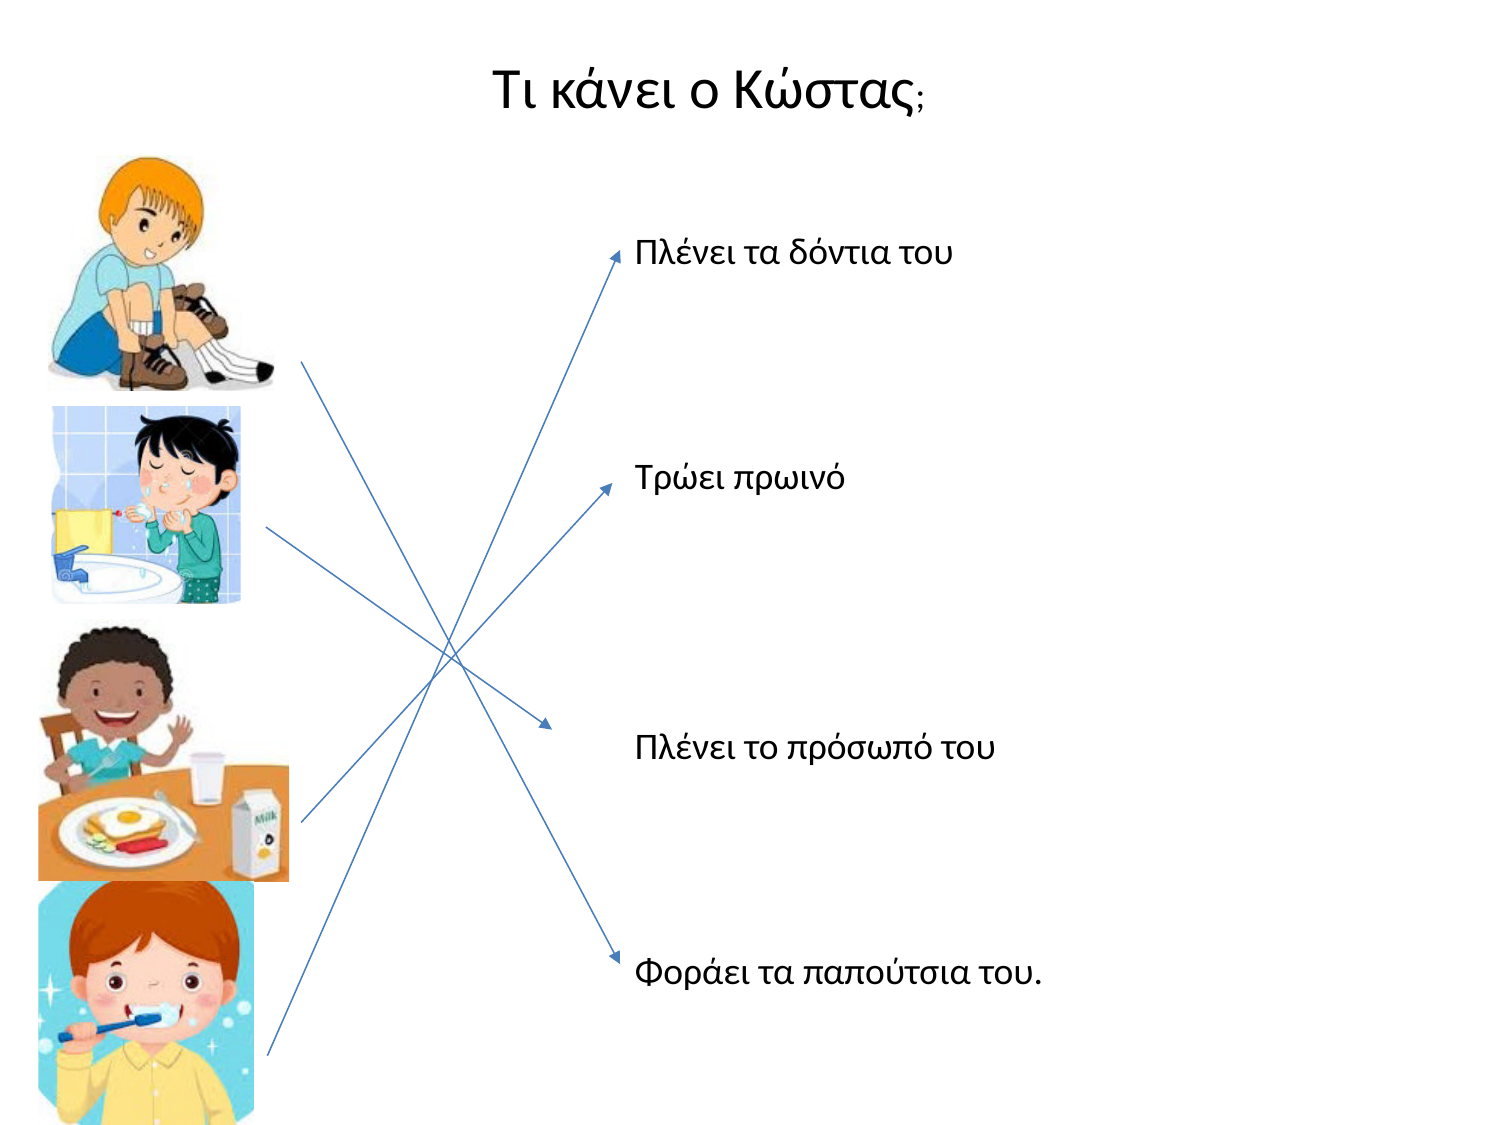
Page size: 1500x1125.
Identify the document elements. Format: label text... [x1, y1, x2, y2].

picture [47, 155, 275, 391]
text_box Τι κάνει ο Κώστας; [478, 42, 1365, 128]
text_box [267, 249, 621, 1056]
picture [51, 405, 241, 604]
text_box Πλένει τα δόντια του Τρώει πρωινό Πλένει το πρόσωπό του Φοράει τα παπούτσια του. [620, 219, 1341, 1000]
picture [38, 619, 267, 1125]
